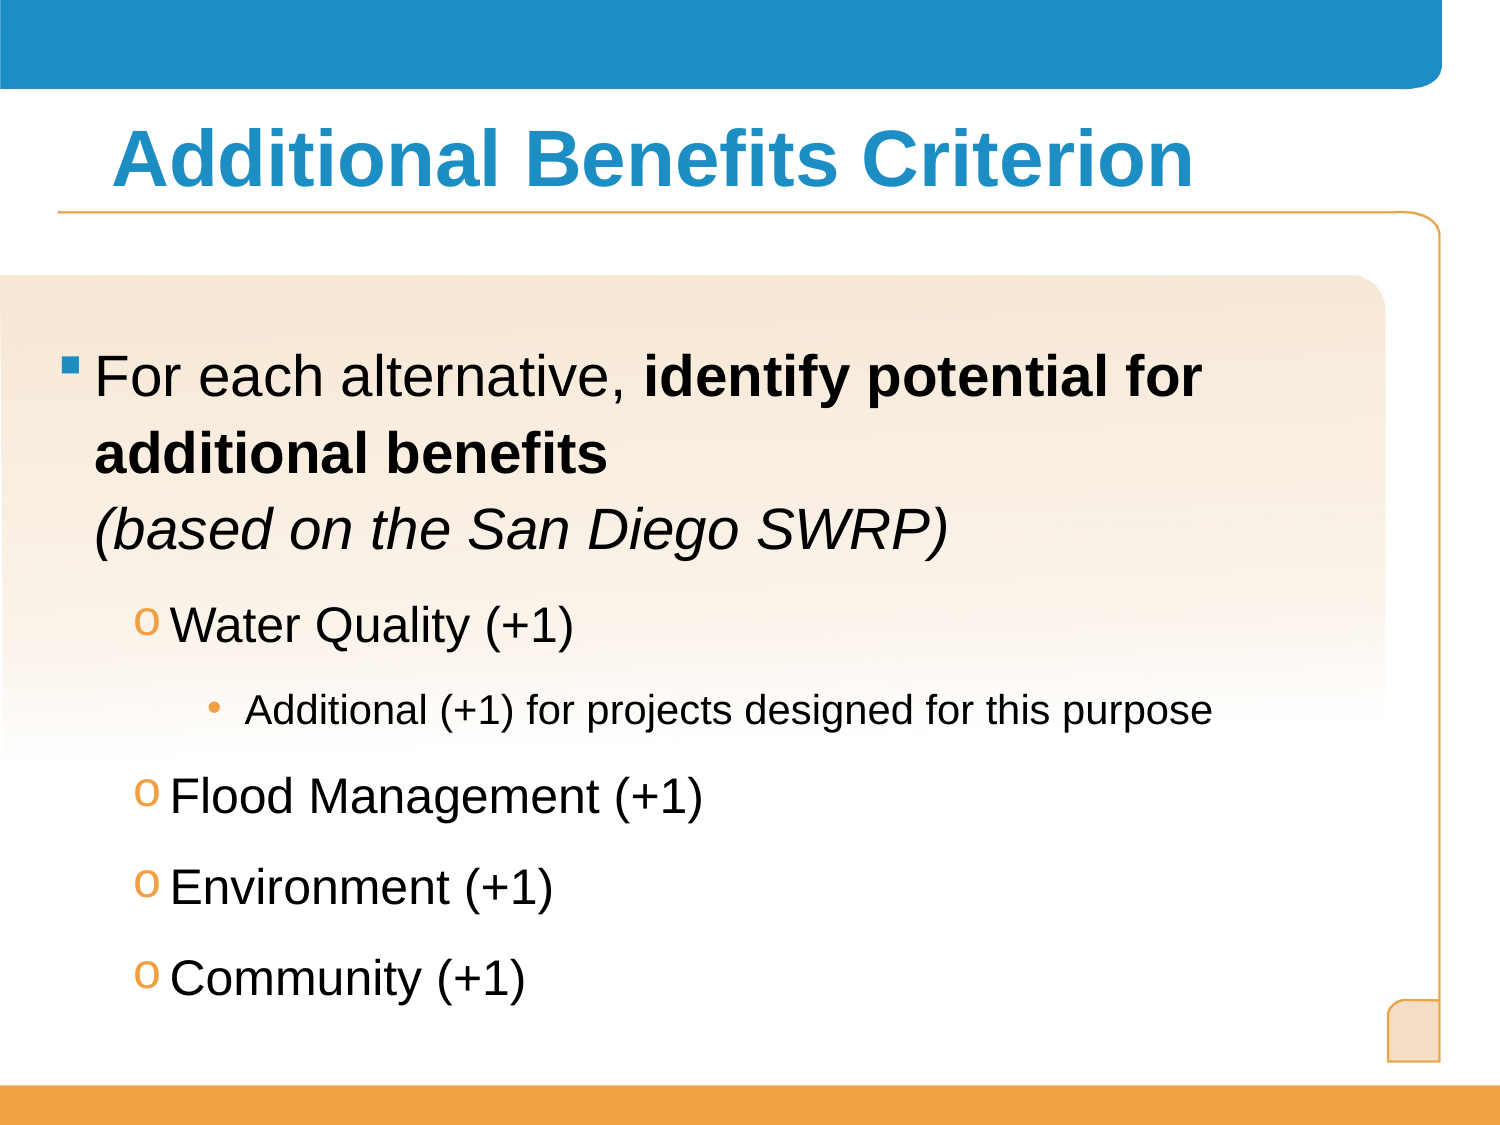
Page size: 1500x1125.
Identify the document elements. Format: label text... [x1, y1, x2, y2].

picture [0, 0, 1500, 1125]
list For each alternative, identify potential for additional benefits (based on the San Diego SWRP) Water Quality (+1) Additional (+1) for projects designed for this purpose Flood Management (+1) Environment (+1) Community (+1) [42, 323, 1391, 1083]
title Additional Benefits Criterion [96, 110, 1391, 212]
